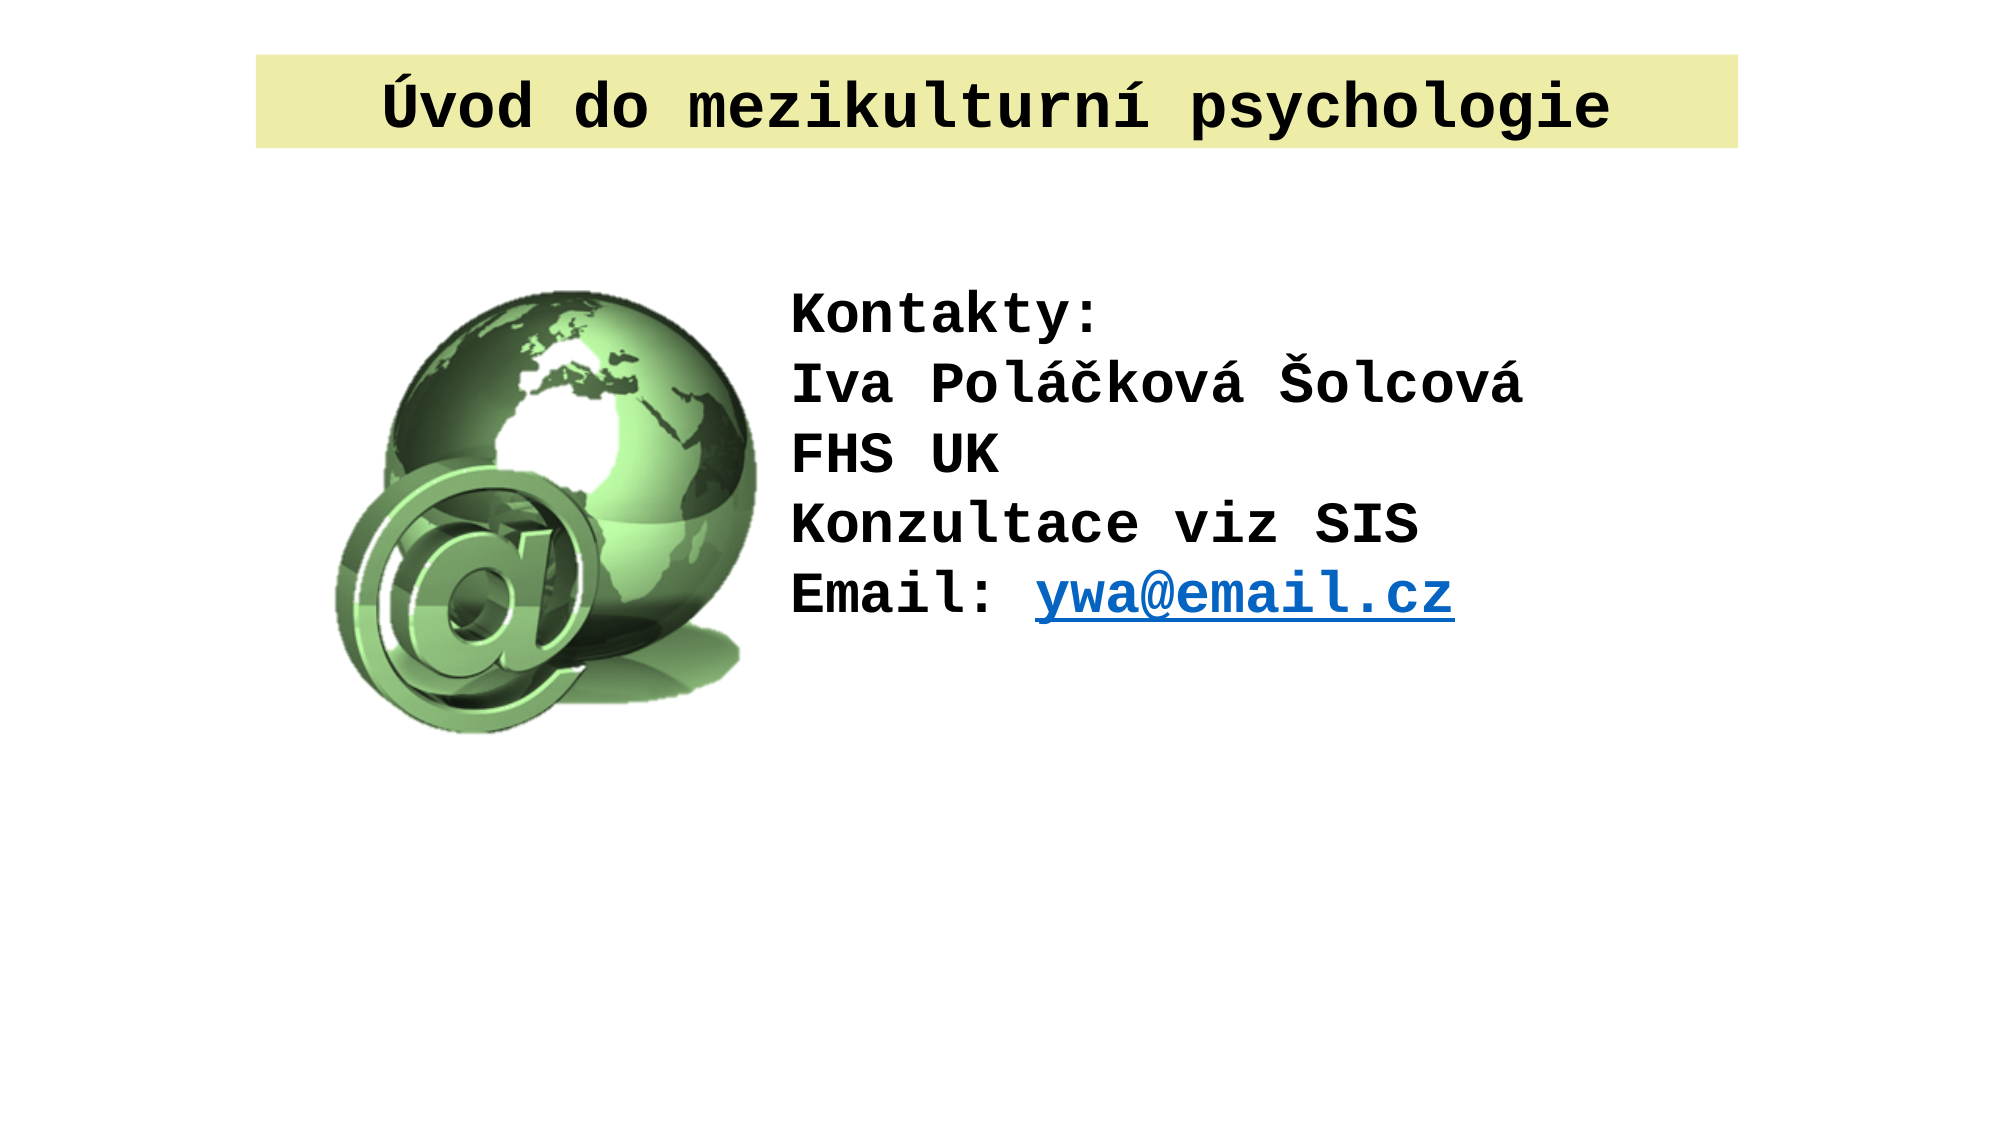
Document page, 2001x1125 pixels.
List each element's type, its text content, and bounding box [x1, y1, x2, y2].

text_box Kontakty: Iva Poláčková Šolcová FHS UK Konzultace viz SIS Email: ywa@email.cz [775, 267, 1715, 632]
text_box Úvod do mezikulturní psychologie [255, 54, 1739, 149]
picture [303, 290, 835, 801]
